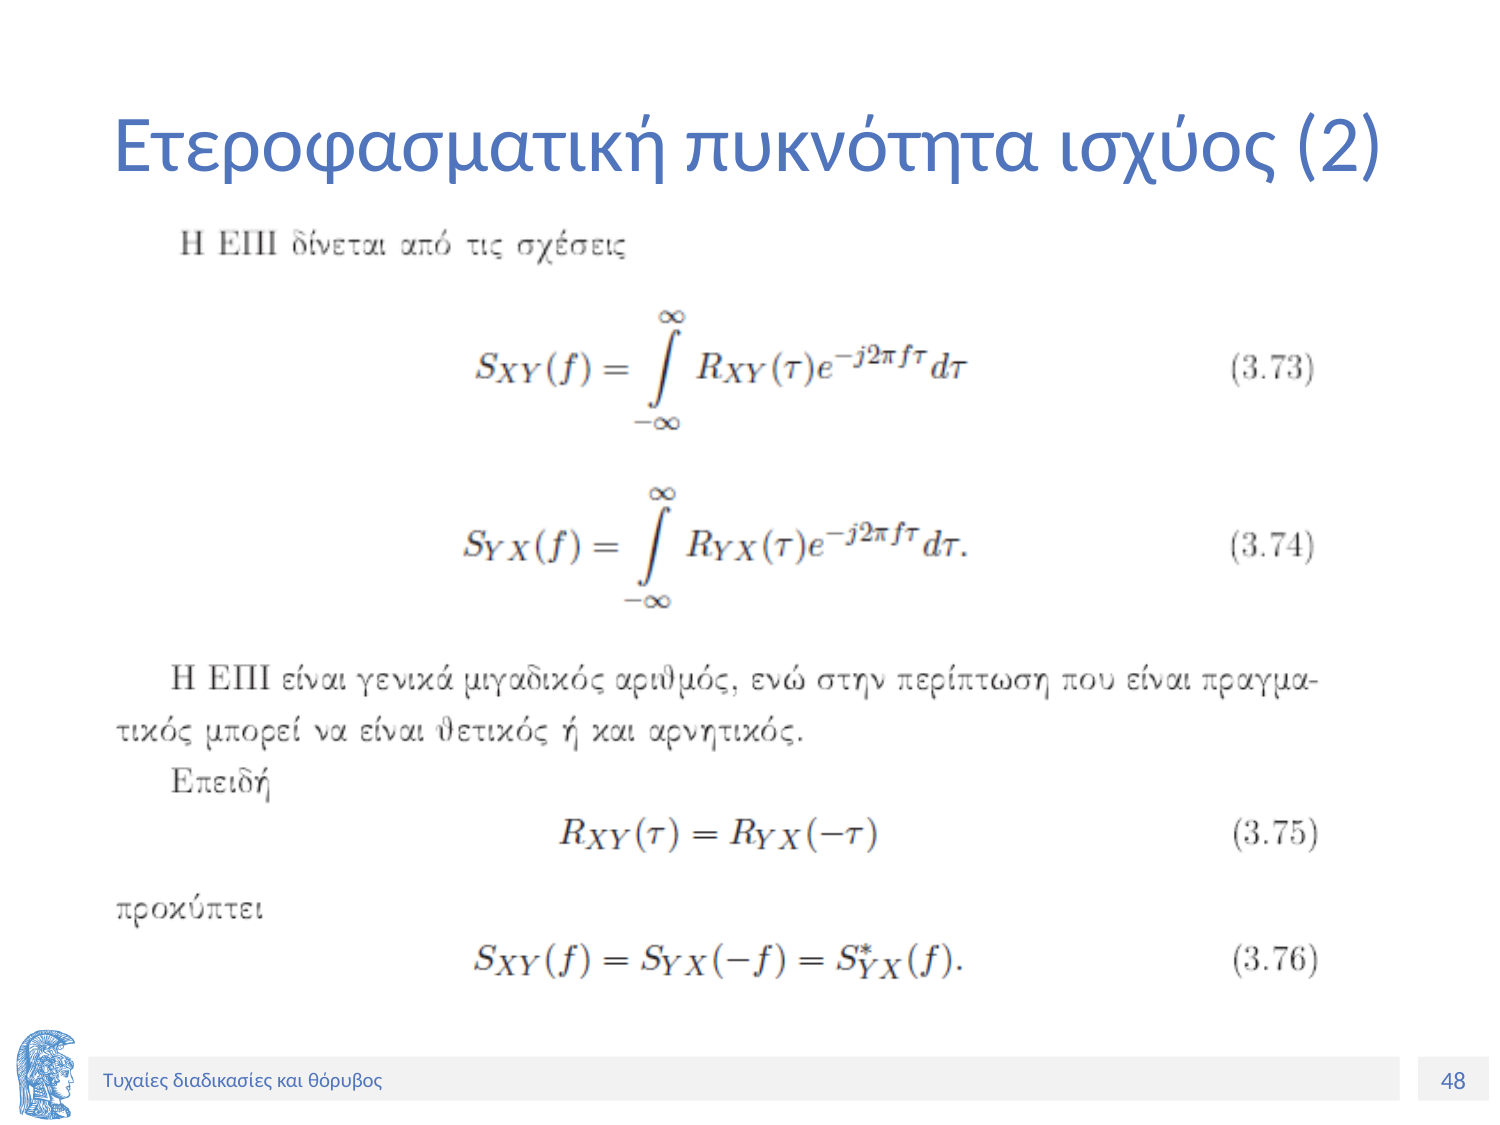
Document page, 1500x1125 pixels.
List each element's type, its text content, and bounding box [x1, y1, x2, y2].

picture [9, 1026, 81, 1120]
picture [96, 656, 1325, 989]
picture [170, 219, 1330, 443]
title Ετεροφασματική πυκνότητα ισχύος (2) [75, 45, 1425, 233]
picture [430, 479, 1325, 615]
